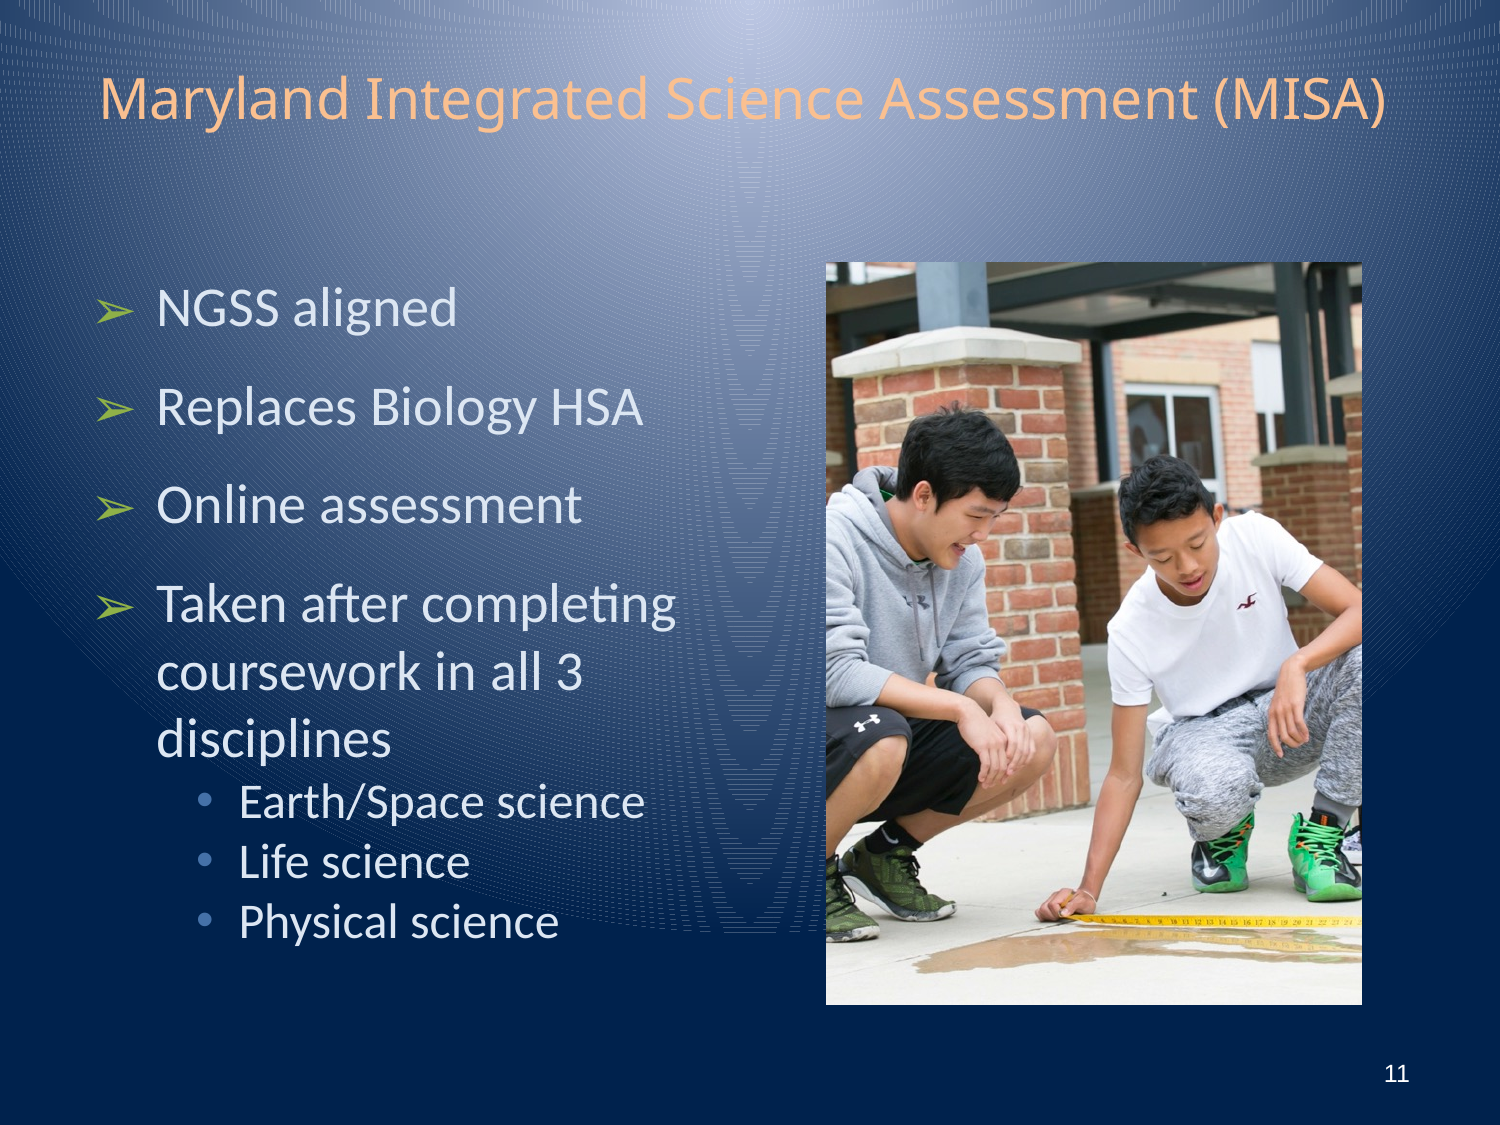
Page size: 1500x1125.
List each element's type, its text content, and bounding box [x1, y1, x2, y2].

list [826, 262, 1362, 1006]
title Maryland Integrated Science Assessment (MISA) [75, 45, 1425, 233]
slide_number 11 [1074, 1042, 1425, 1103]
list NGSS aligned Replaces Biology HSA Online assessment Taken after completing coursework in all 3 disciplines Earth/Space science Life science Physical science [75, 262, 738, 1005]
